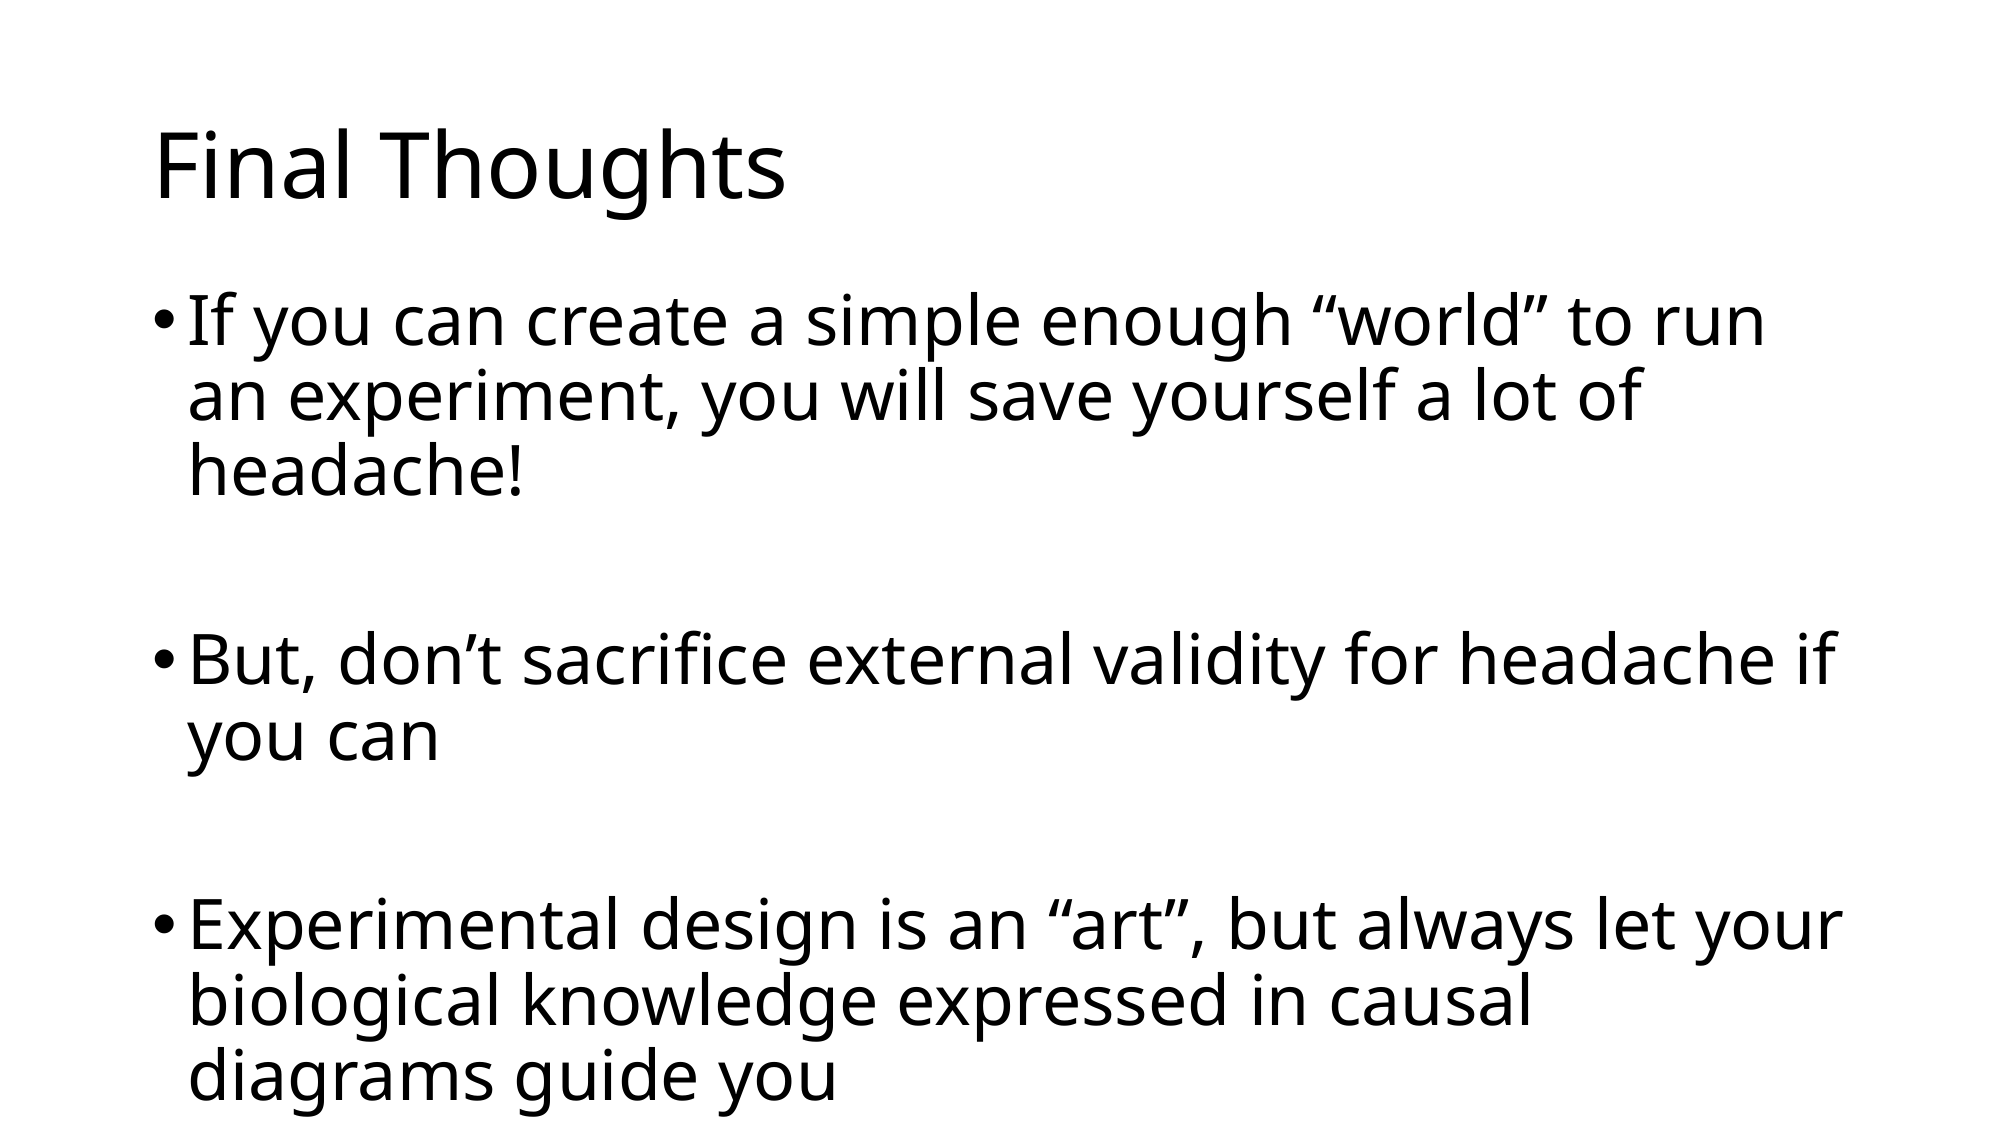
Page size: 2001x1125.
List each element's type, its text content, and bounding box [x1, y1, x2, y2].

title Final Thoughts [137, 59, 1863, 277]
list If you can create a simple enough “world” to run an experiment, you will save yourself a lot of headache! But, don’t sacrifice external validity for headache if you can Experimental design is an “art”, but always let your biological knowledge expressed in causal diagrams guide you [137, 277, 1863, 1125]
